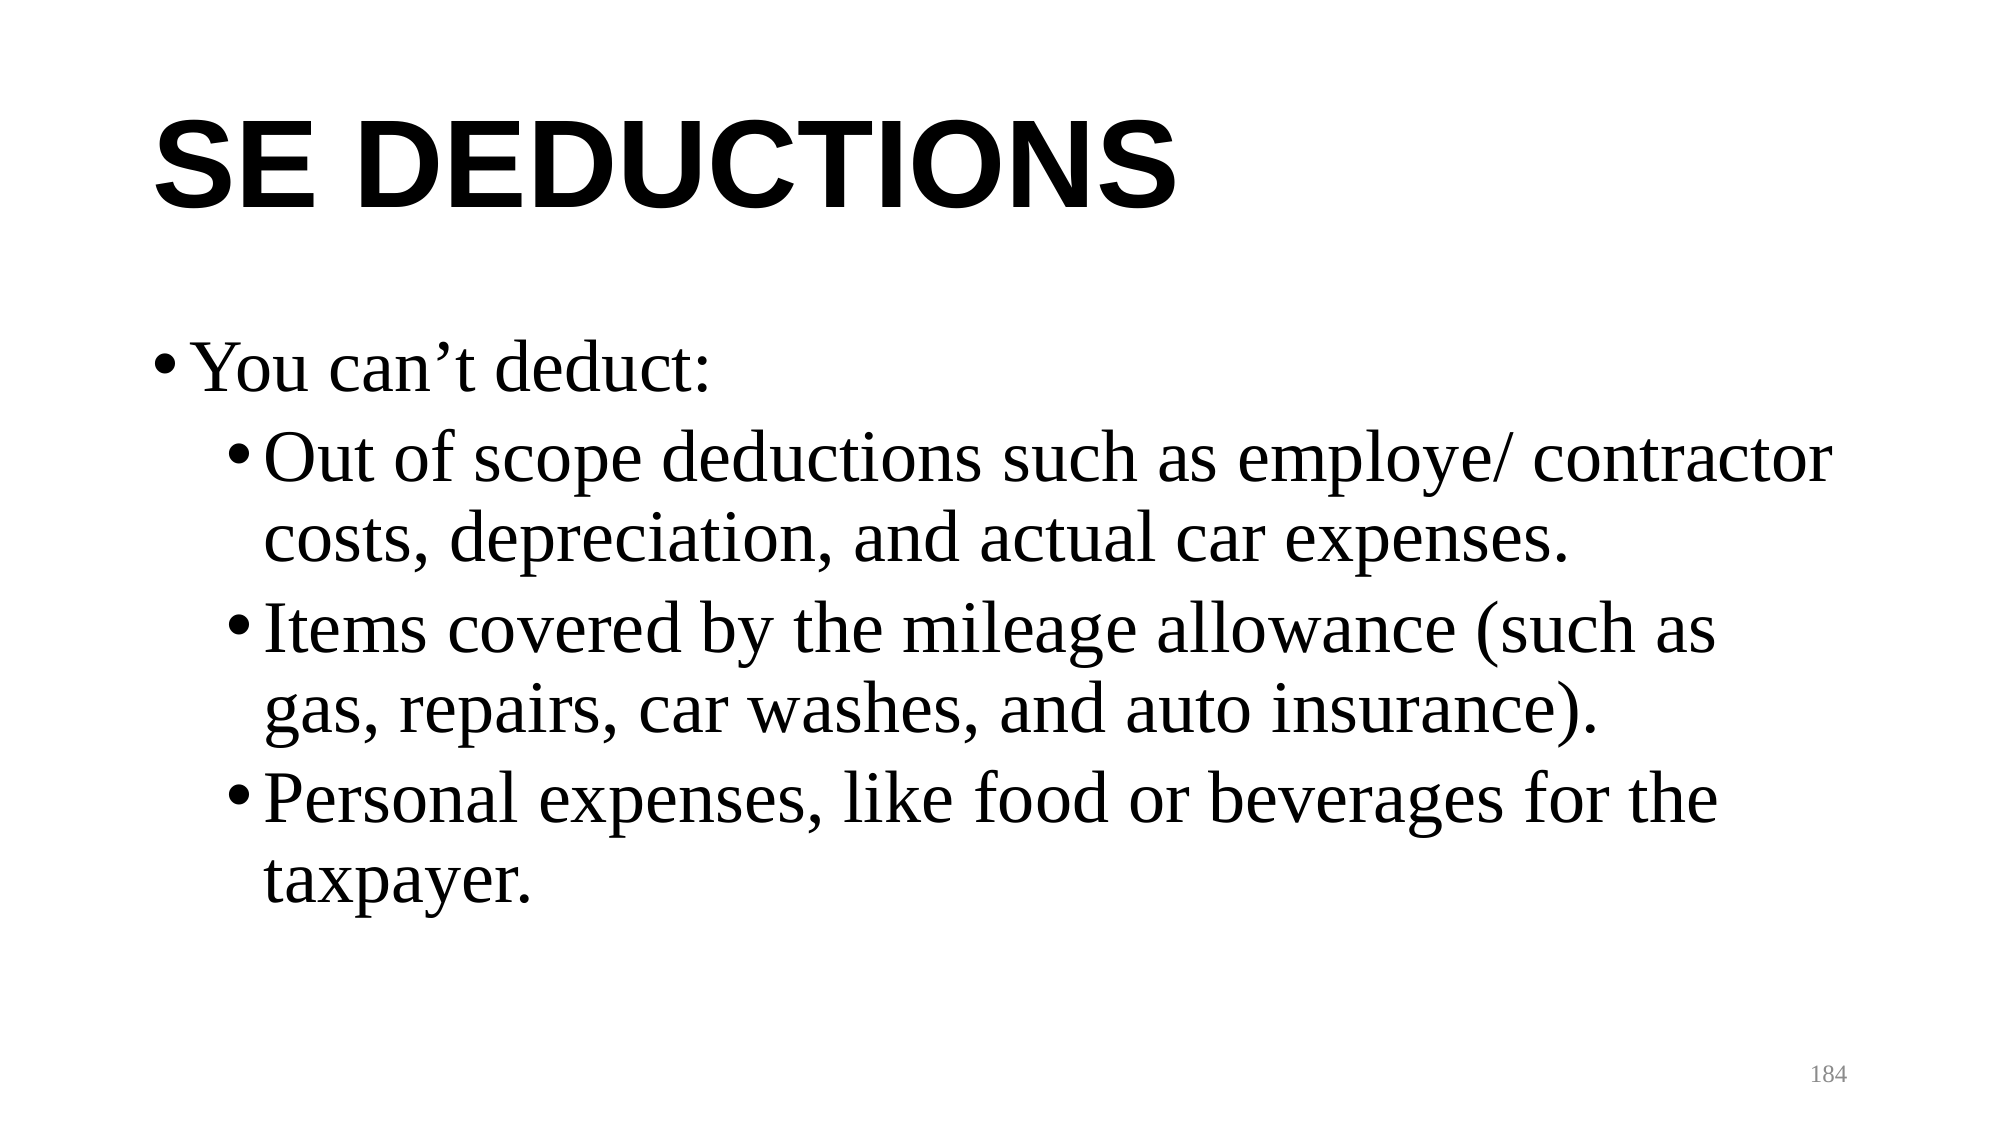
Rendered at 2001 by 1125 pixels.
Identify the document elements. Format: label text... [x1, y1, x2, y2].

list You can’t deduct: Out of scope deductions such as employe/ contractor costs, depreciation, and actual car expenses. Items covered by the mileage allowance (such as gas, repairs, car washes, and auto insurance). Personal expenses, like food or beverages for the taxpayer. [137, 319, 1863, 1014]
title SE DEDUCTIONS [137, 59, 1863, 275]
slide_number 184 [1412, 1042, 1863, 1103]
